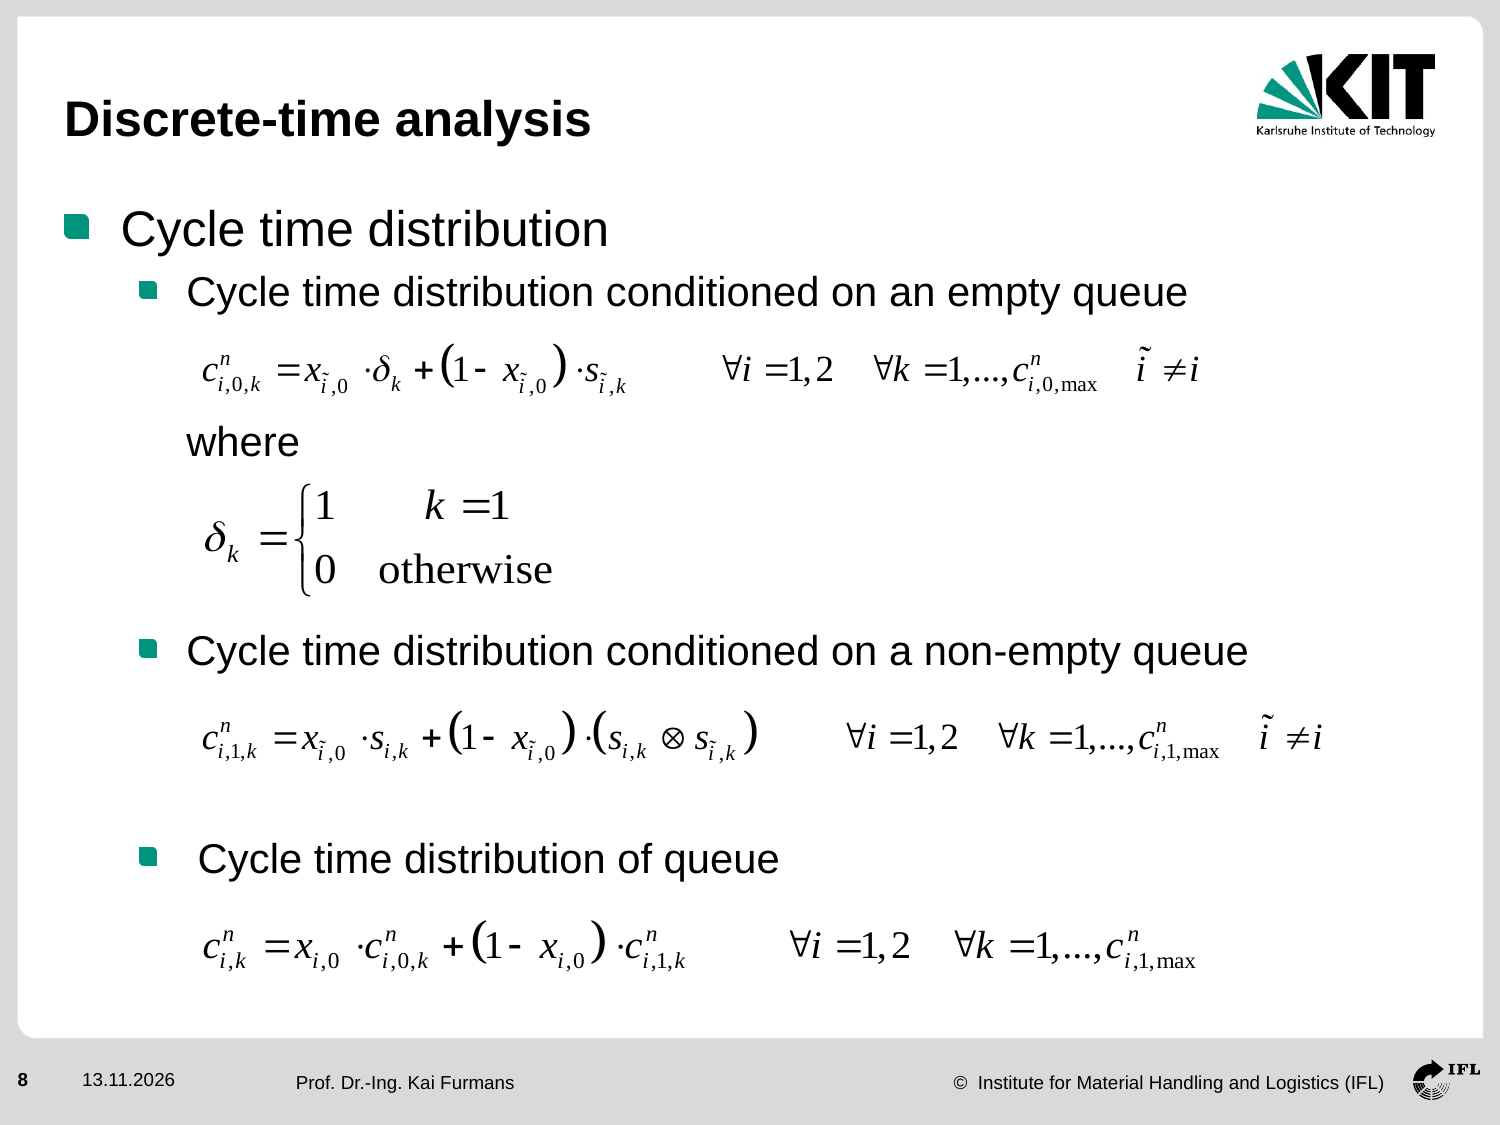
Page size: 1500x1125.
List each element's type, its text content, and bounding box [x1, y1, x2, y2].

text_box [194, 910, 1212, 985]
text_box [194, 703, 1335, 779]
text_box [194, 336, 1211, 411]
slide_number 8 [17, 1067, 84, 1098]
title Discrete-time analysis [63, 54, 1199, 148]
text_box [194, 470, 567, 609]
picture [0, 1, 1500, 1125]
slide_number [81, 1067, 225, 1088]
